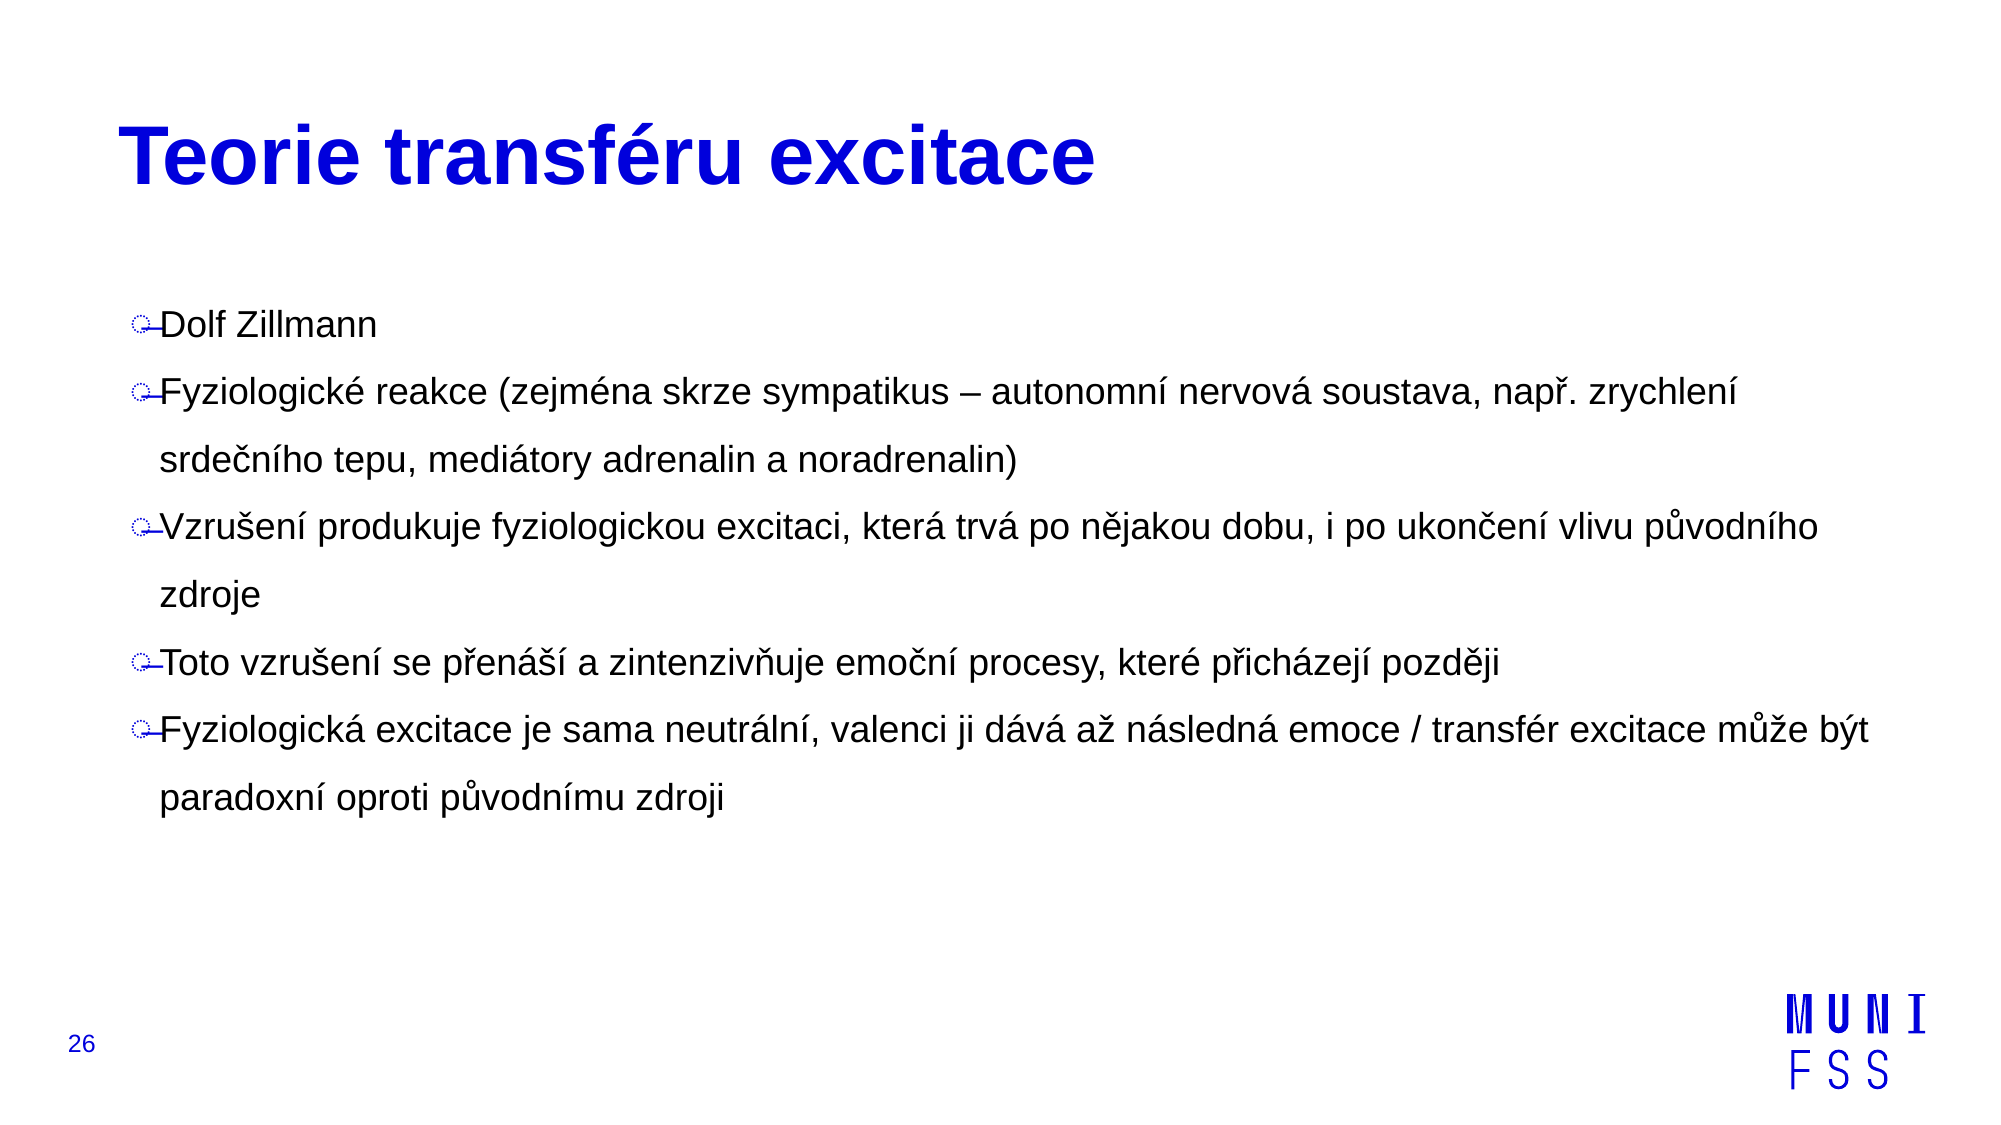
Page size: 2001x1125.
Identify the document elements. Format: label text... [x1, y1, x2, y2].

list Dolf Zillmann Fyziologické reakce (zejména skrze sympatikus – autonomní nervová soustava, např. zrychlení srdečního tepu, mediátory adrenalin a noradrenalin) Vzrušení produkuje fyziologickou excitaci, která trvá po nějakou dobu, i po ukončení vlivu původního zdroje Toto vzrušení se přenáší a zintenzivňuje emoční procesy, které přicházejí později Fyziologická excitace je sama neutrální, valenci ji dává až následná emoce / transfér excitace může být paradoxní oproti původnímu zdroji [118, 277, 1883, 957]
slide_number 26 [67, 1021, 110, 1063]
title Teorie transféru excitace [118, 118, 1883, 193]
